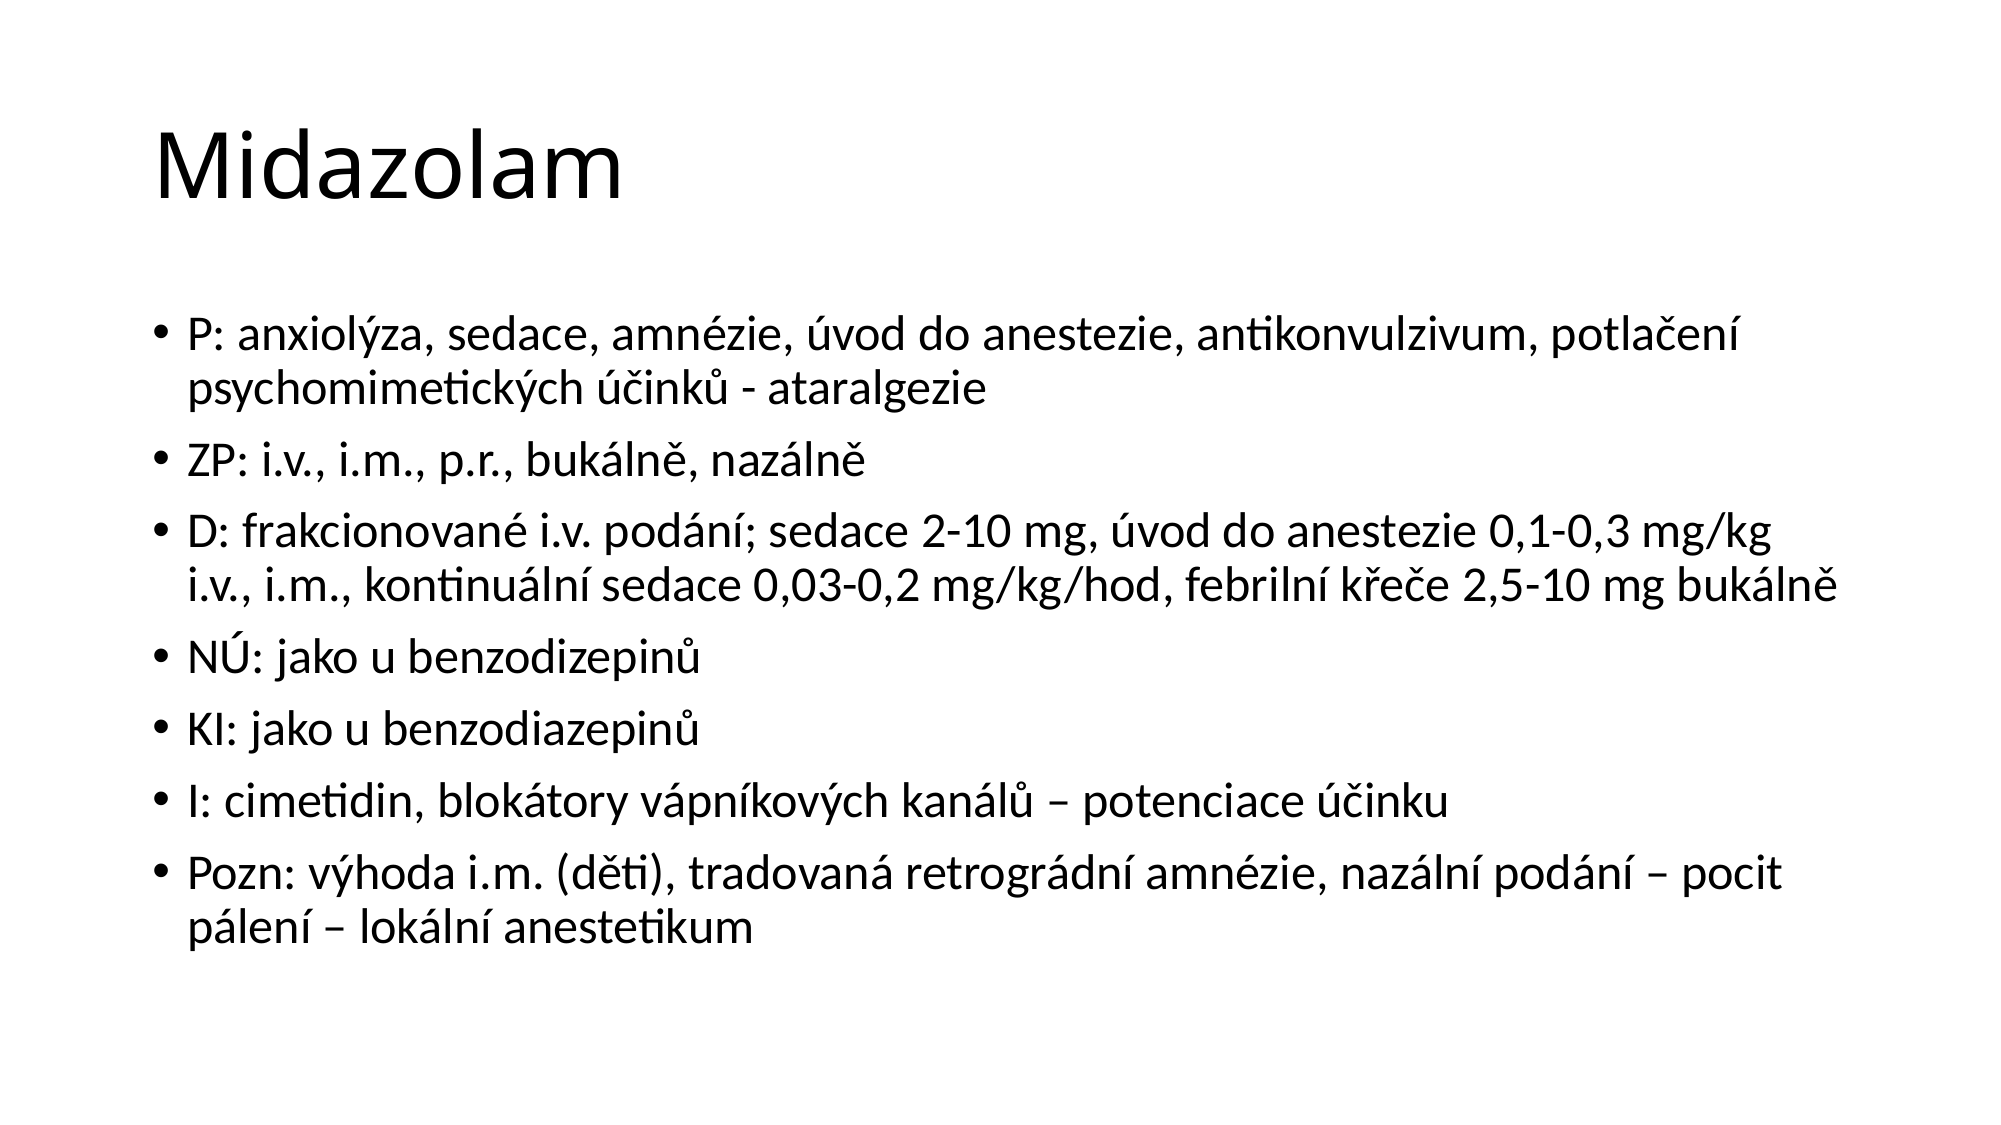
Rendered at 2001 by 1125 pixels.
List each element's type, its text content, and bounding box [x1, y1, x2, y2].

list P: anxiolýza, sedace, amnézie, úvod do anestezie, antikonvulzivum, potlačení psychomimetických účinků - ataralgezie ZP: i.v., i.m., p.r., bukálně, nazálně D: frakcionované i.v. podání; sedace 2-10 mg, úvod do anestezie 0,1-0,3 mg/kg i.v., i.m., kontinuální sedace 0,03-0,2 mg/kg/hod, febrilní křeče 2,5-10 mg bukálně NÚ: jako u benzodizepinů KI: jako u benzodiazepinů I: cimetidin, blokátory vápníkových kanálů – potenciace účinku Pozn: výhoda i.m. (děti), tradovaná retrográdní amnézie, nazální podání – pocit pálení – lokální anestetikum [137, 299, 1863, 1014]
title Midazolam [137, 59, 1863, 278]
